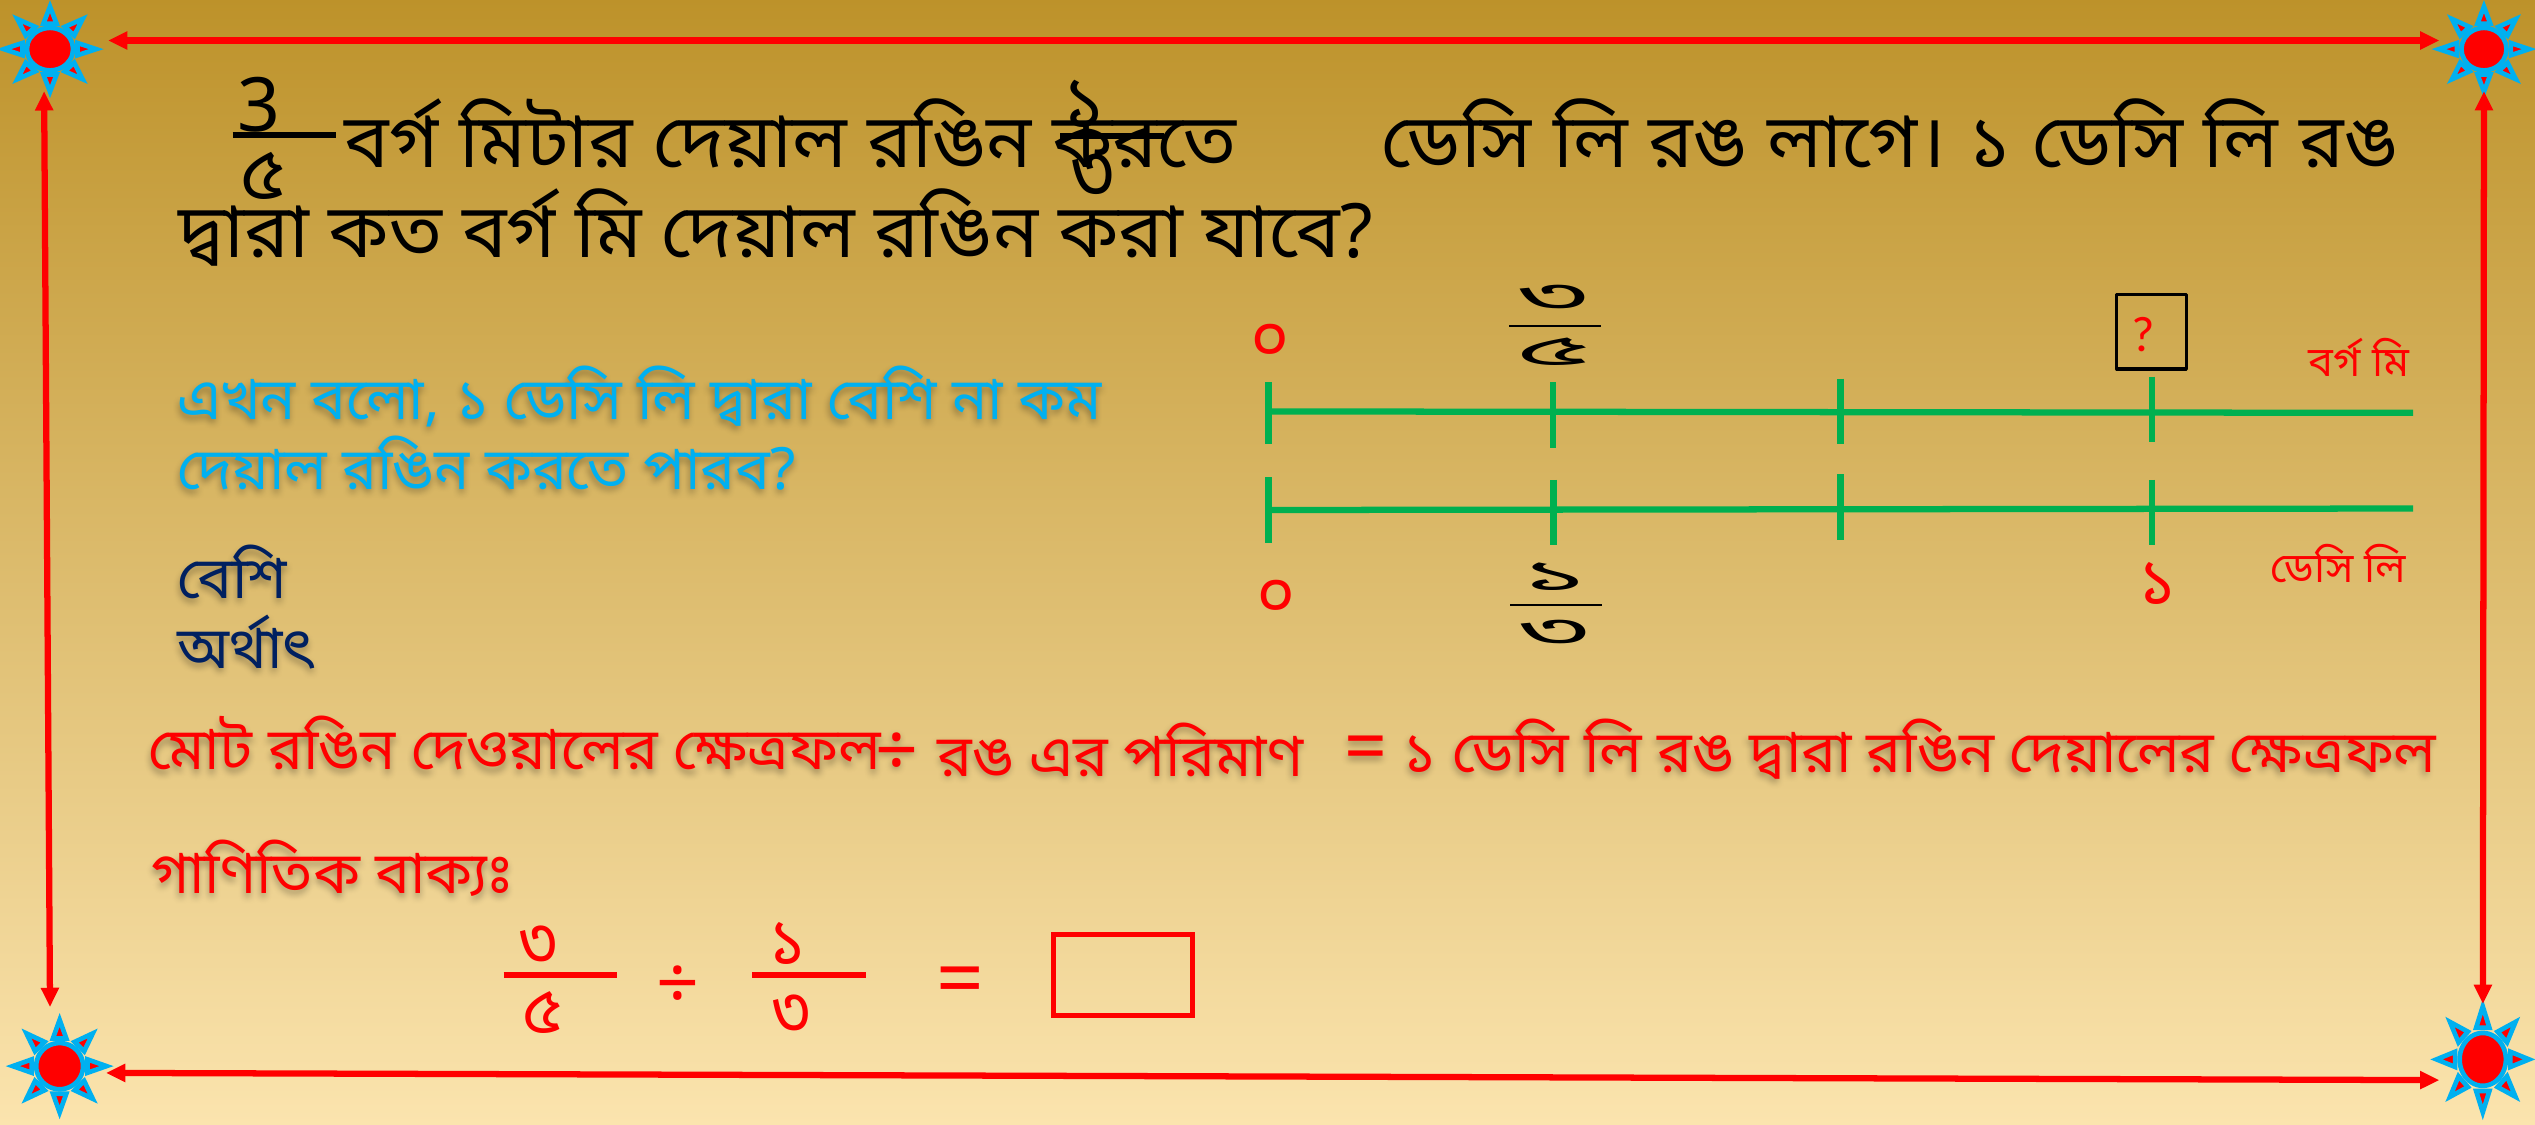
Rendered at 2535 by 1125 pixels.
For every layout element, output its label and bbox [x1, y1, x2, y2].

text_box [3, 6, 2530, 1113]
